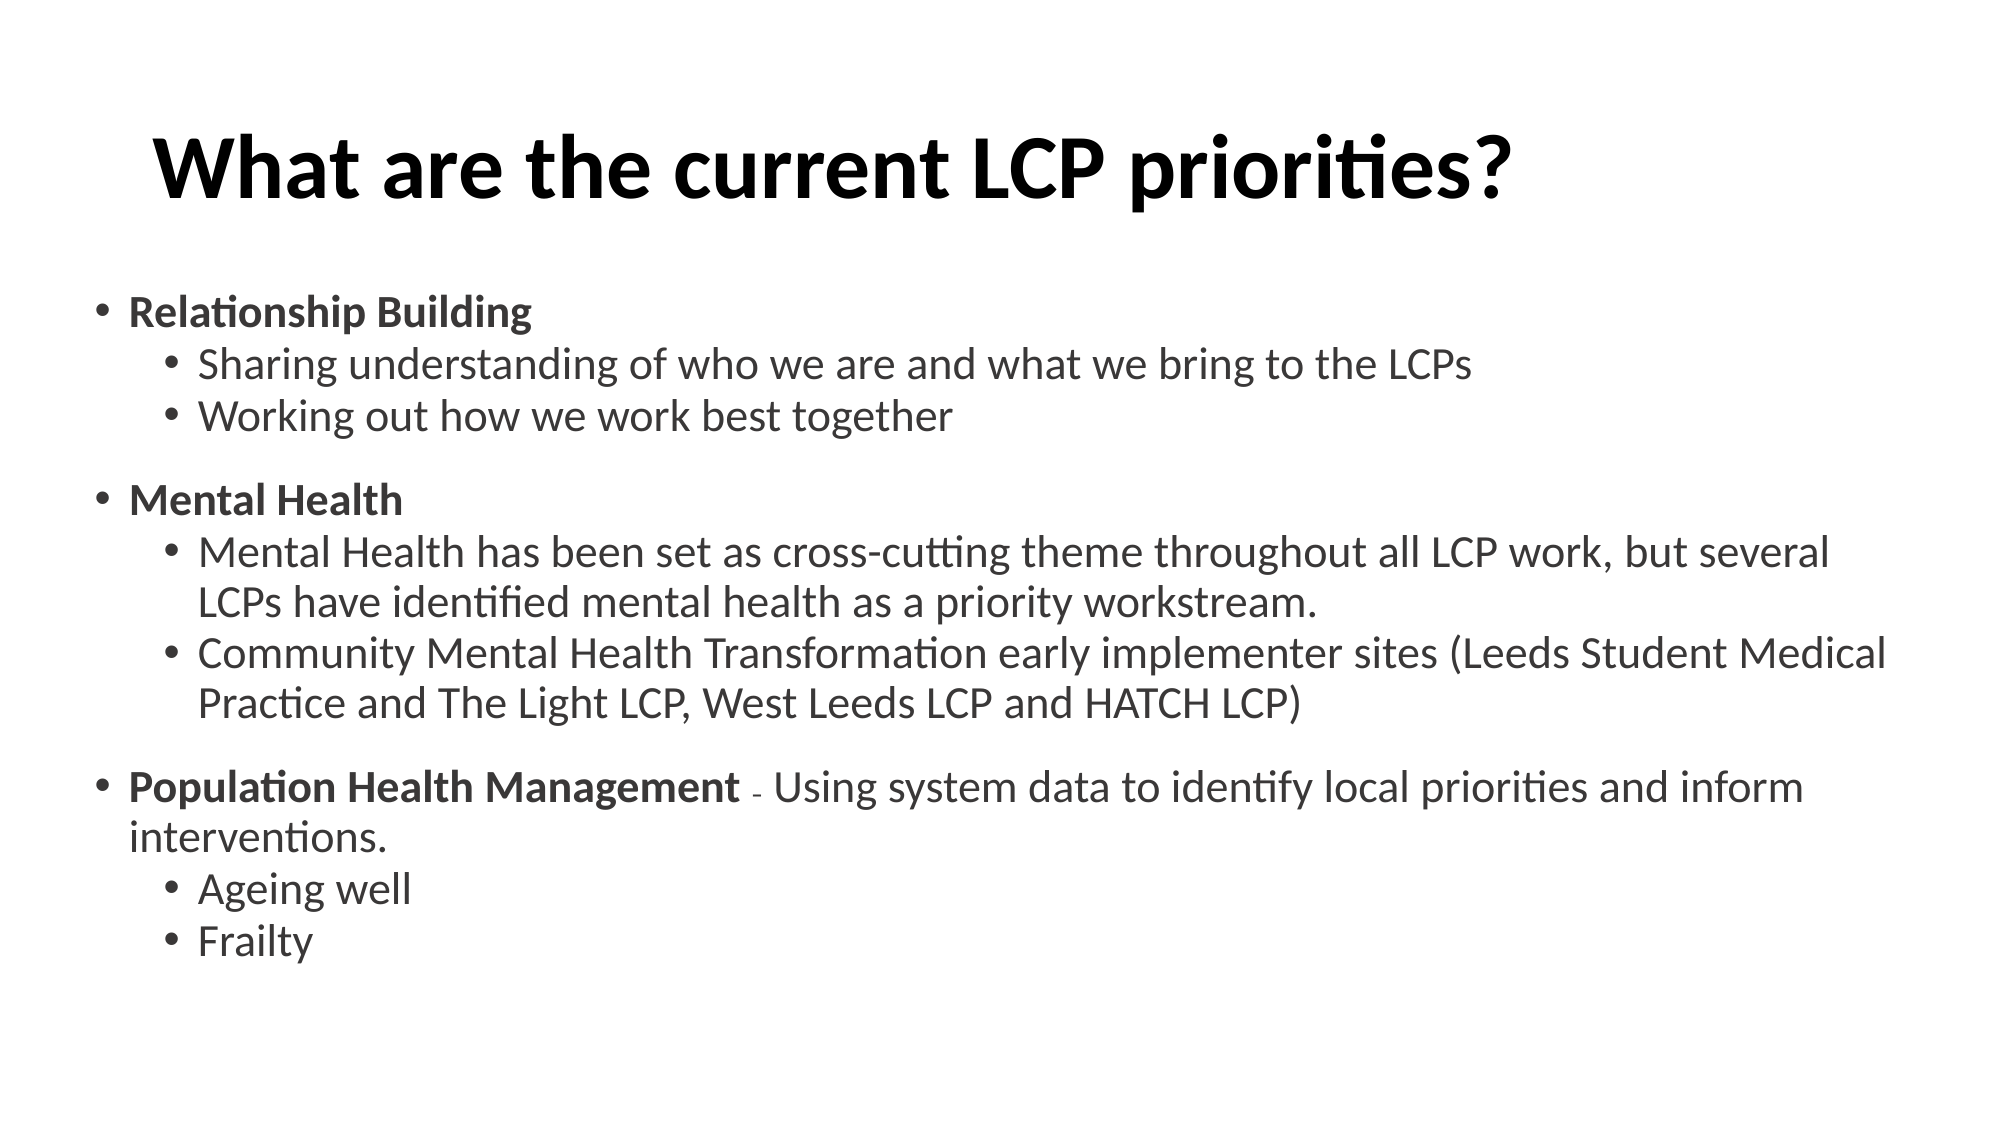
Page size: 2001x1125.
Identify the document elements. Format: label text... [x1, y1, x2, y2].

title What are the current LCP priorities? [137, 59, 1863, 248]
list Relationship Building Sharing understanding of who we are and what we bring to the LCPs Working out how we work best together Mental Health Mental Health has been set as cross-cutting theme throughout all LCP work, but several LCPs have identified mental health as a priority workstream. Community Mental Health Transformation early implementer sites (Leeds Student Medical Practice and The Light LCP, West Leeds LCP and HATCH LCP) Population Health Management – Using system data to identify local priorities and inform interventions. Ageing well Frailty [94, 248, 1906, 987]
